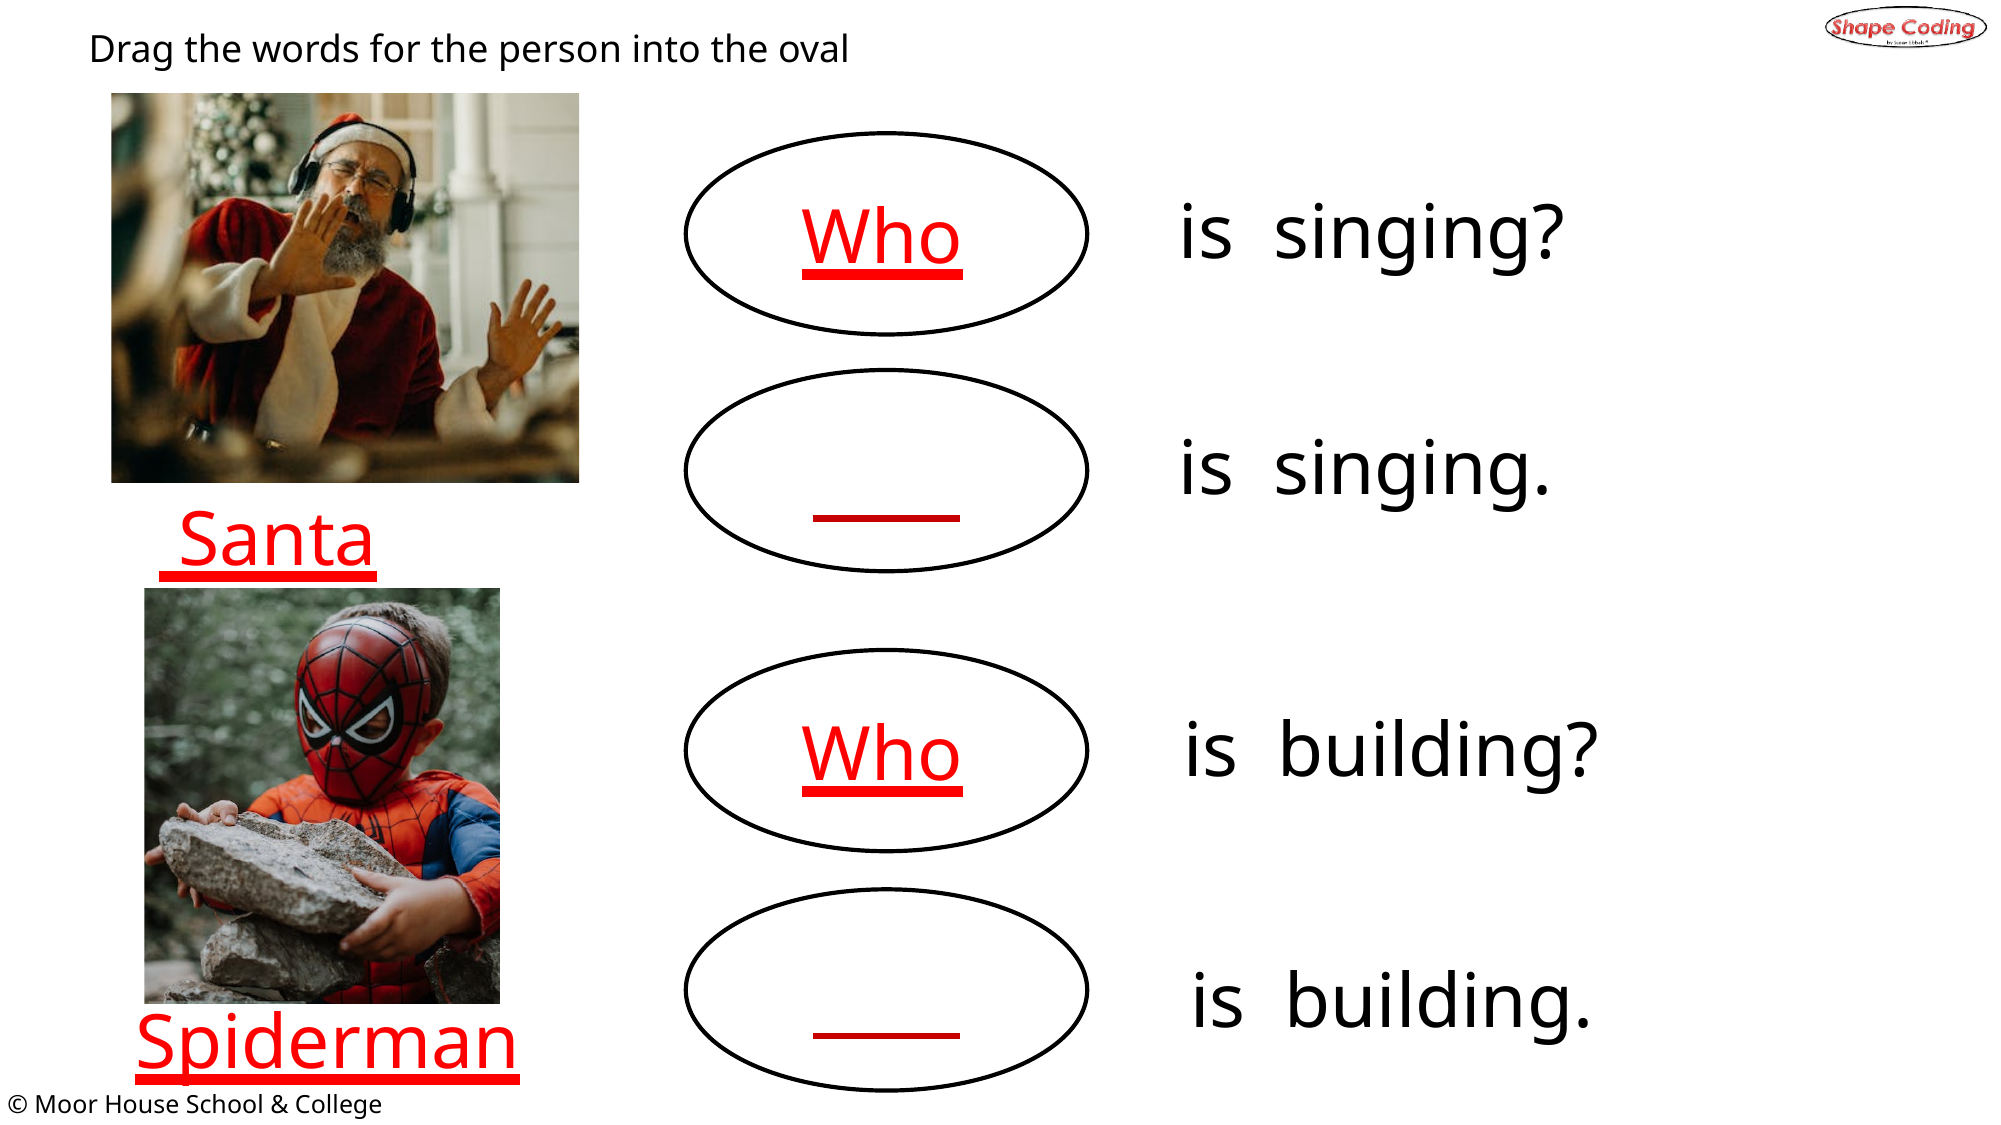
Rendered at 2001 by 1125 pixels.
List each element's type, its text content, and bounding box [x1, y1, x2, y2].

text_box Santa [144, 492, 501, 588]
text_box Who [786, 697, 987, 803]
text_box [683, 887, 1090, 1093]
picture [144, 588, 501, 1005]
text_box is singing. [1164, 412, 1655, 518]
text_box is singing? [1164, 175, 1655, 281]
text_box Spiderman [120, 986, 580, 1091]
text_box [683, 131, 1090, 337]
text_box [683, 647, 1090, 854]
picture [111, 93, 580, 484]
text_box Drag the words for the person into the oval [73, 17, 1000, 78]
picture [1822, 0, 1993, 55]
text_box [683, 367, 1090, 574]
text_box is building? [1168, 693, 1637, 799]
text_box Who [786, 180, 987, 286]
text_box is building. [1175, 944, 1643, 1050]
